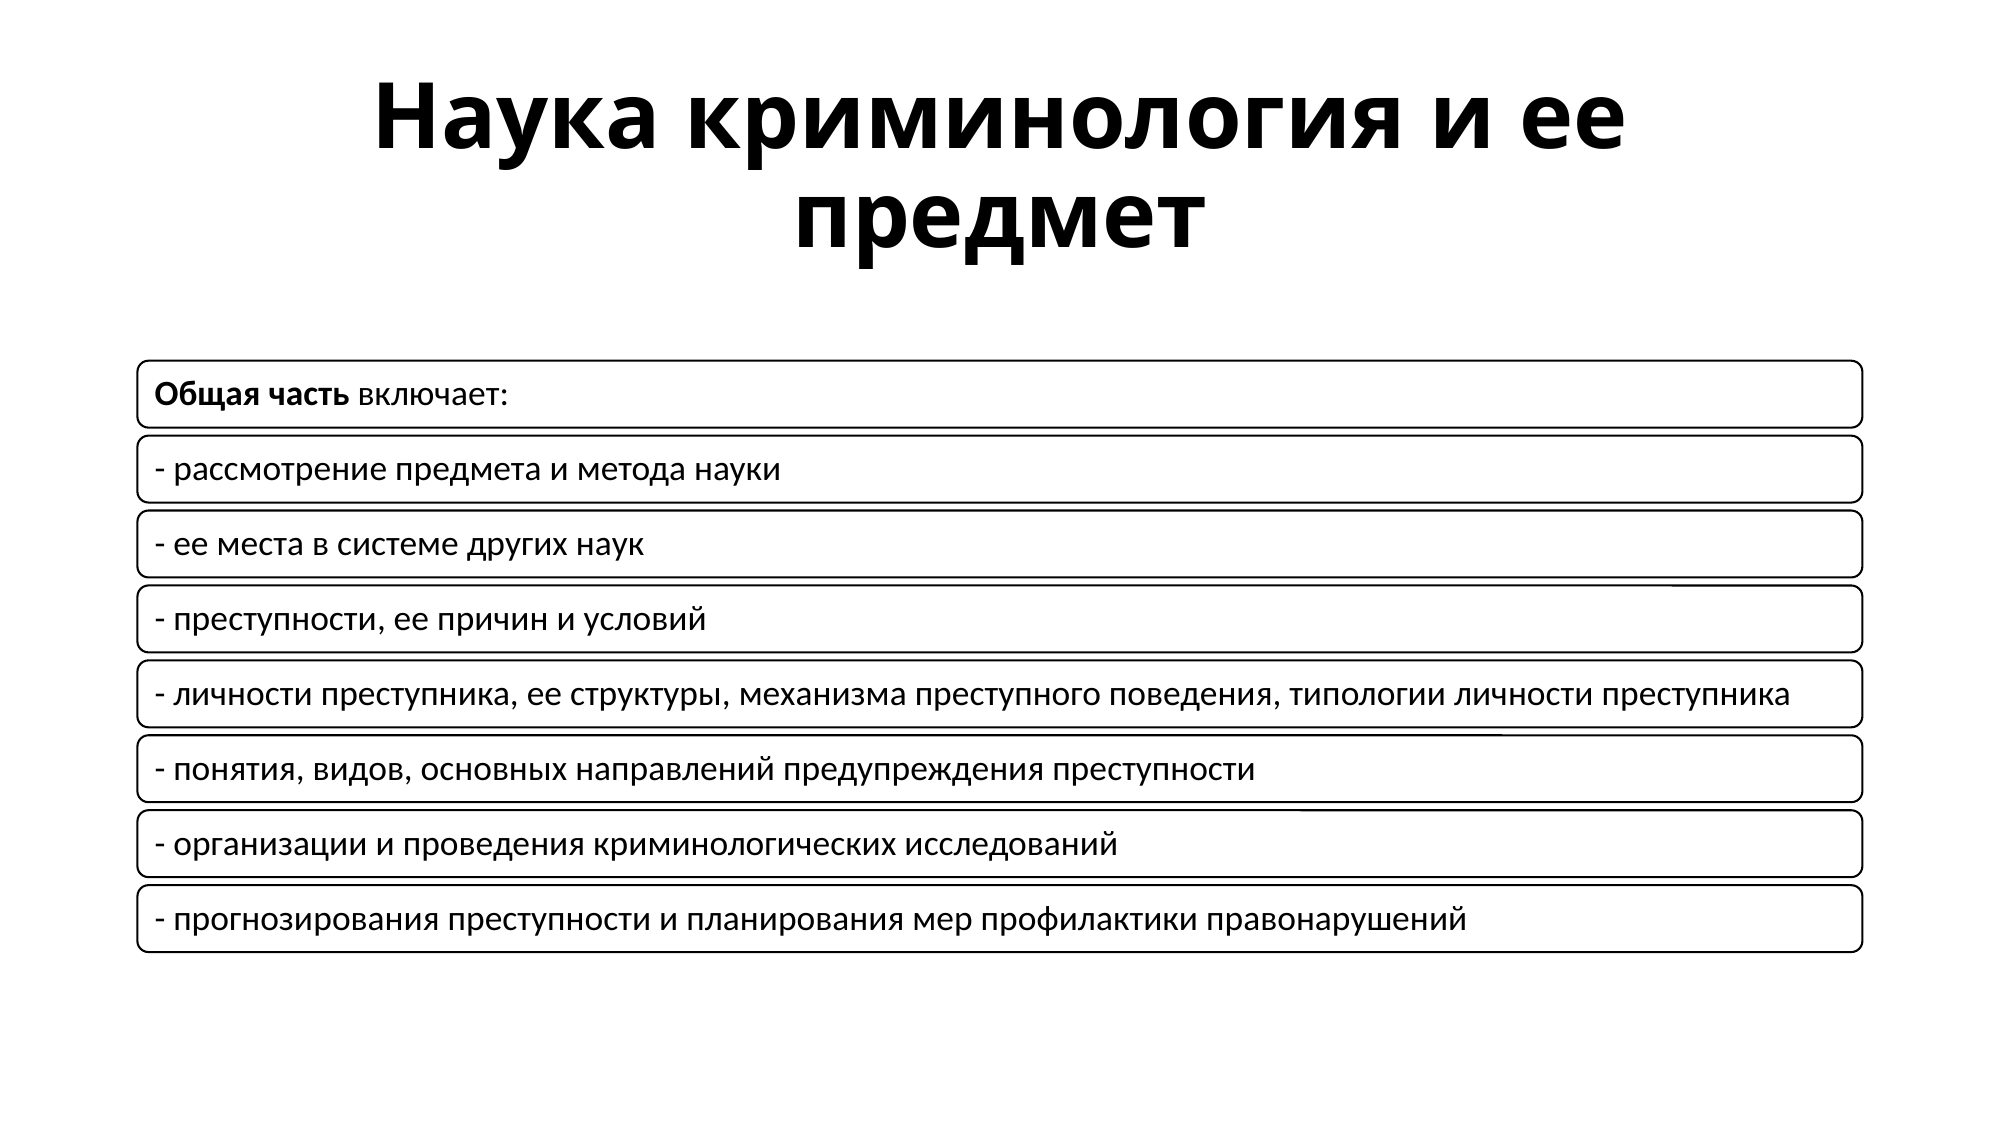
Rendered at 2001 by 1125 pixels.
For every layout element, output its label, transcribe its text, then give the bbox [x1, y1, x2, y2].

title Наука криминология и ее предмет [137, 59, 1863, 278]
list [137, 299, 1863, 1014]
